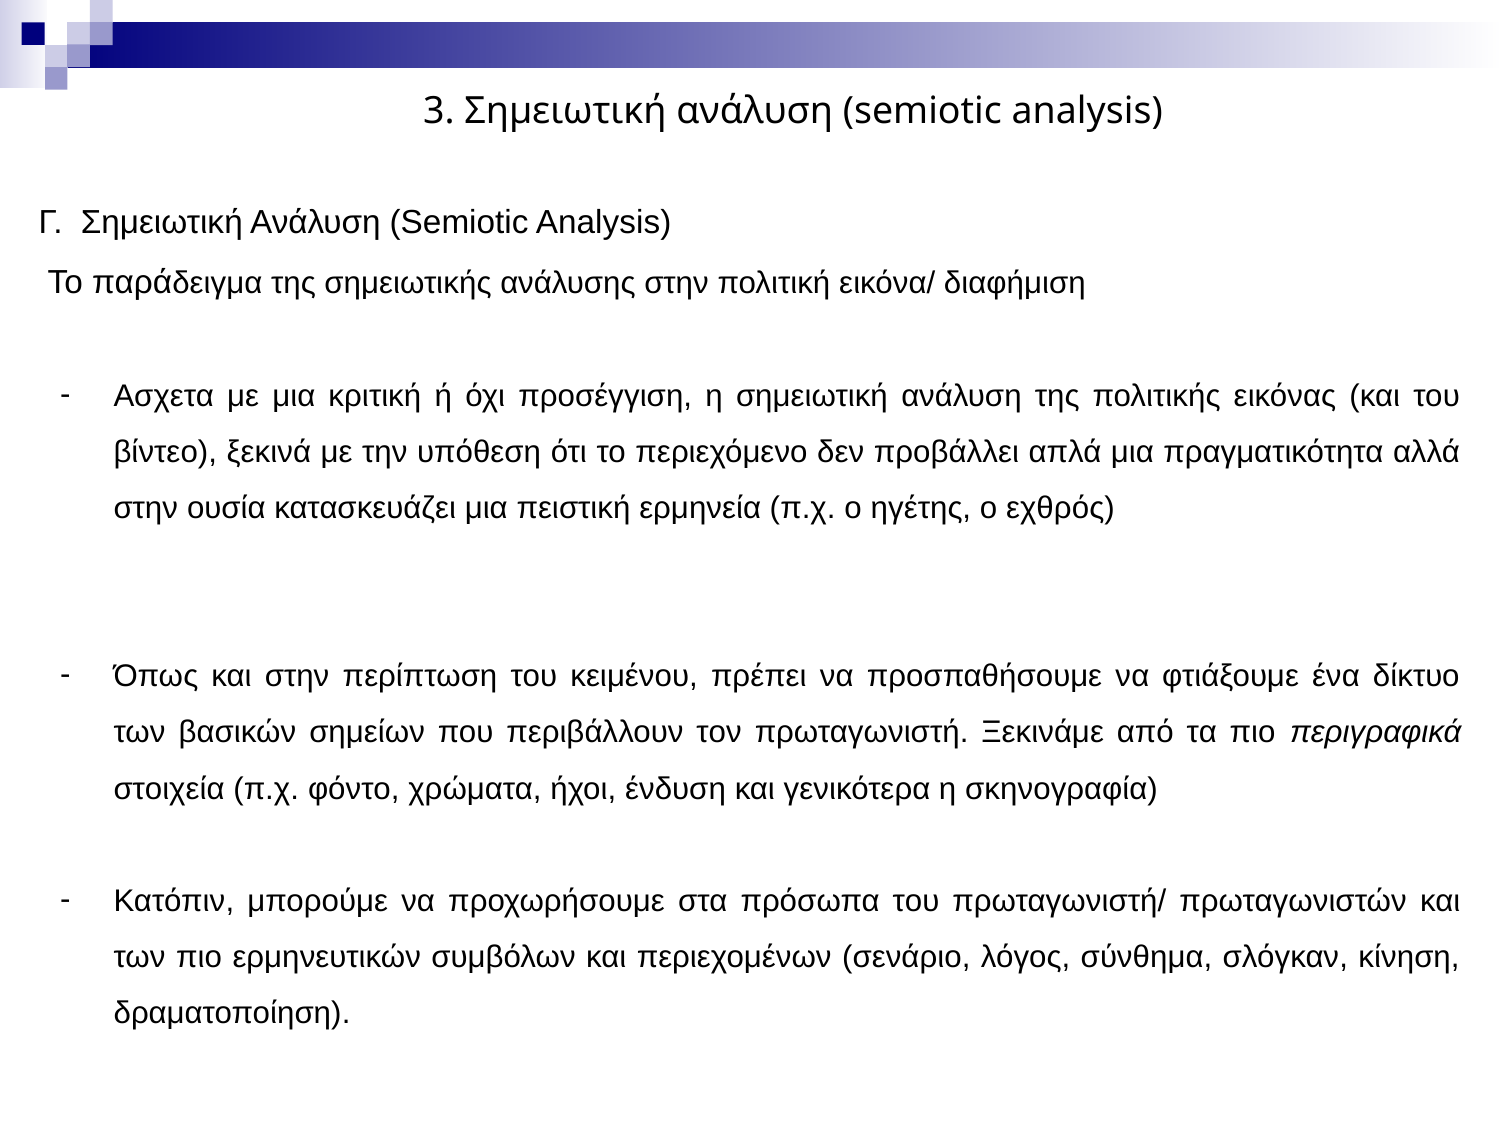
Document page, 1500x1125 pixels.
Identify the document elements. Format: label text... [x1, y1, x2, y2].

text_box 3. Σημειωτική ανάλυση (semiotic analysis) [88, 78, 1424, 139]
text_box Γ. Σημειωτική Ανάλυση (Semiotic Analysis) Το παράδειγμα της σημειωτικής ανάλυσης στην πολιτική εικόνα/ διαφήμιση Ασχετα με μια κριτική ή όχι προσέγγιση, η σημειωτική ανάλυση της πολιτικής εικόνας (και του βίντεο), ξεκινά με την υπόθεση ότι το περιεχόμενο δεν προβάλλει απλά μια πραγματικότητα αλλά στην ουσία κατασκευάζει μια πειστική ερμηνεία (π.χ. ο ηγέτης, ο εχθρός) Όπως και στην περίπτωση του κειμένου, πρέπει να προσπαθήσουμε να φτιάξουμε ένα δίκτυο των βασικών σημείων που περιβάλλουν τον πρωταγωνιστή. Ξεκινάμε από τα πιο περιγραφικά στοιχεία (π.χ. φόντο, χρώματα, ήχοι, ένδυση και γενικότερα η σκηνογραφία) Κατόπιν, μπορούμε να προχωρήσουμε στα πρόσωπα του πρωταγωνιστή/ πρωταγωνιστών και των πιο ερμηνευτικών συμβόλων και περιεχομένων (σενάριο, λόγος, σύνθημα, σλόγκαν, κίνηση, δραματοποίηση). [23, 172, 1477, 1094]
